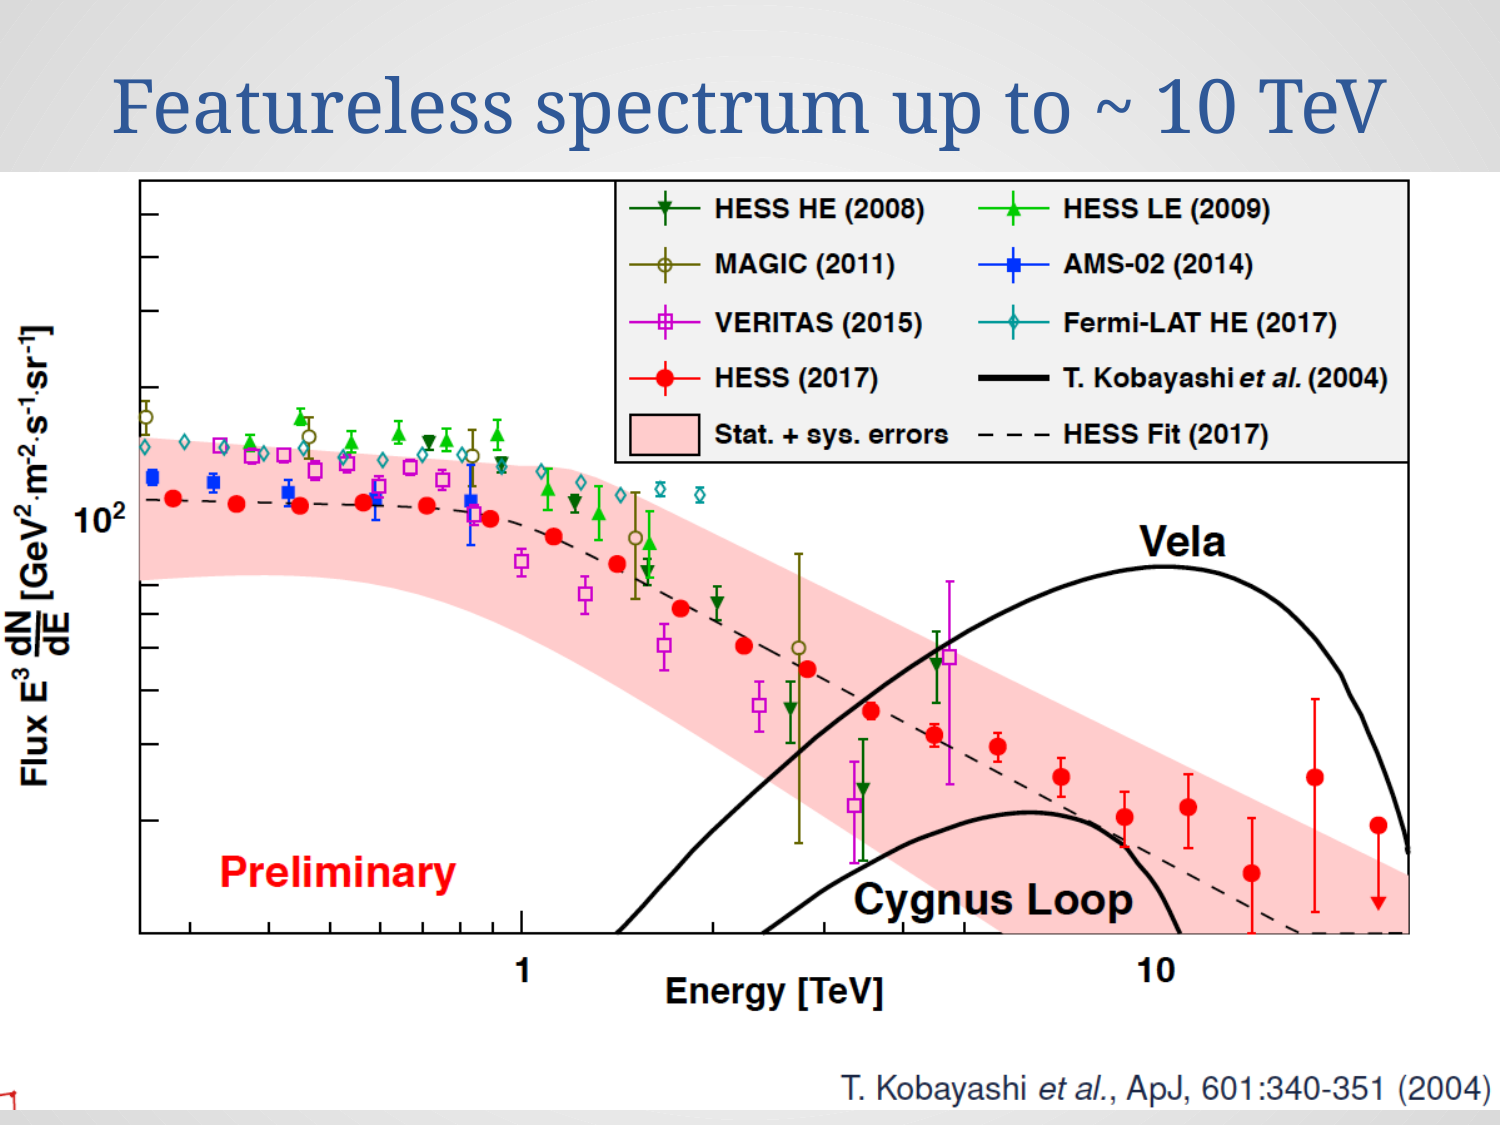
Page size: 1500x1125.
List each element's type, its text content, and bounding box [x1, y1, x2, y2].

picture [0, 172, 1500, 1110]
title Featureless spectrum up to ~ 10 TeV [75, 19, 1425, 157]
